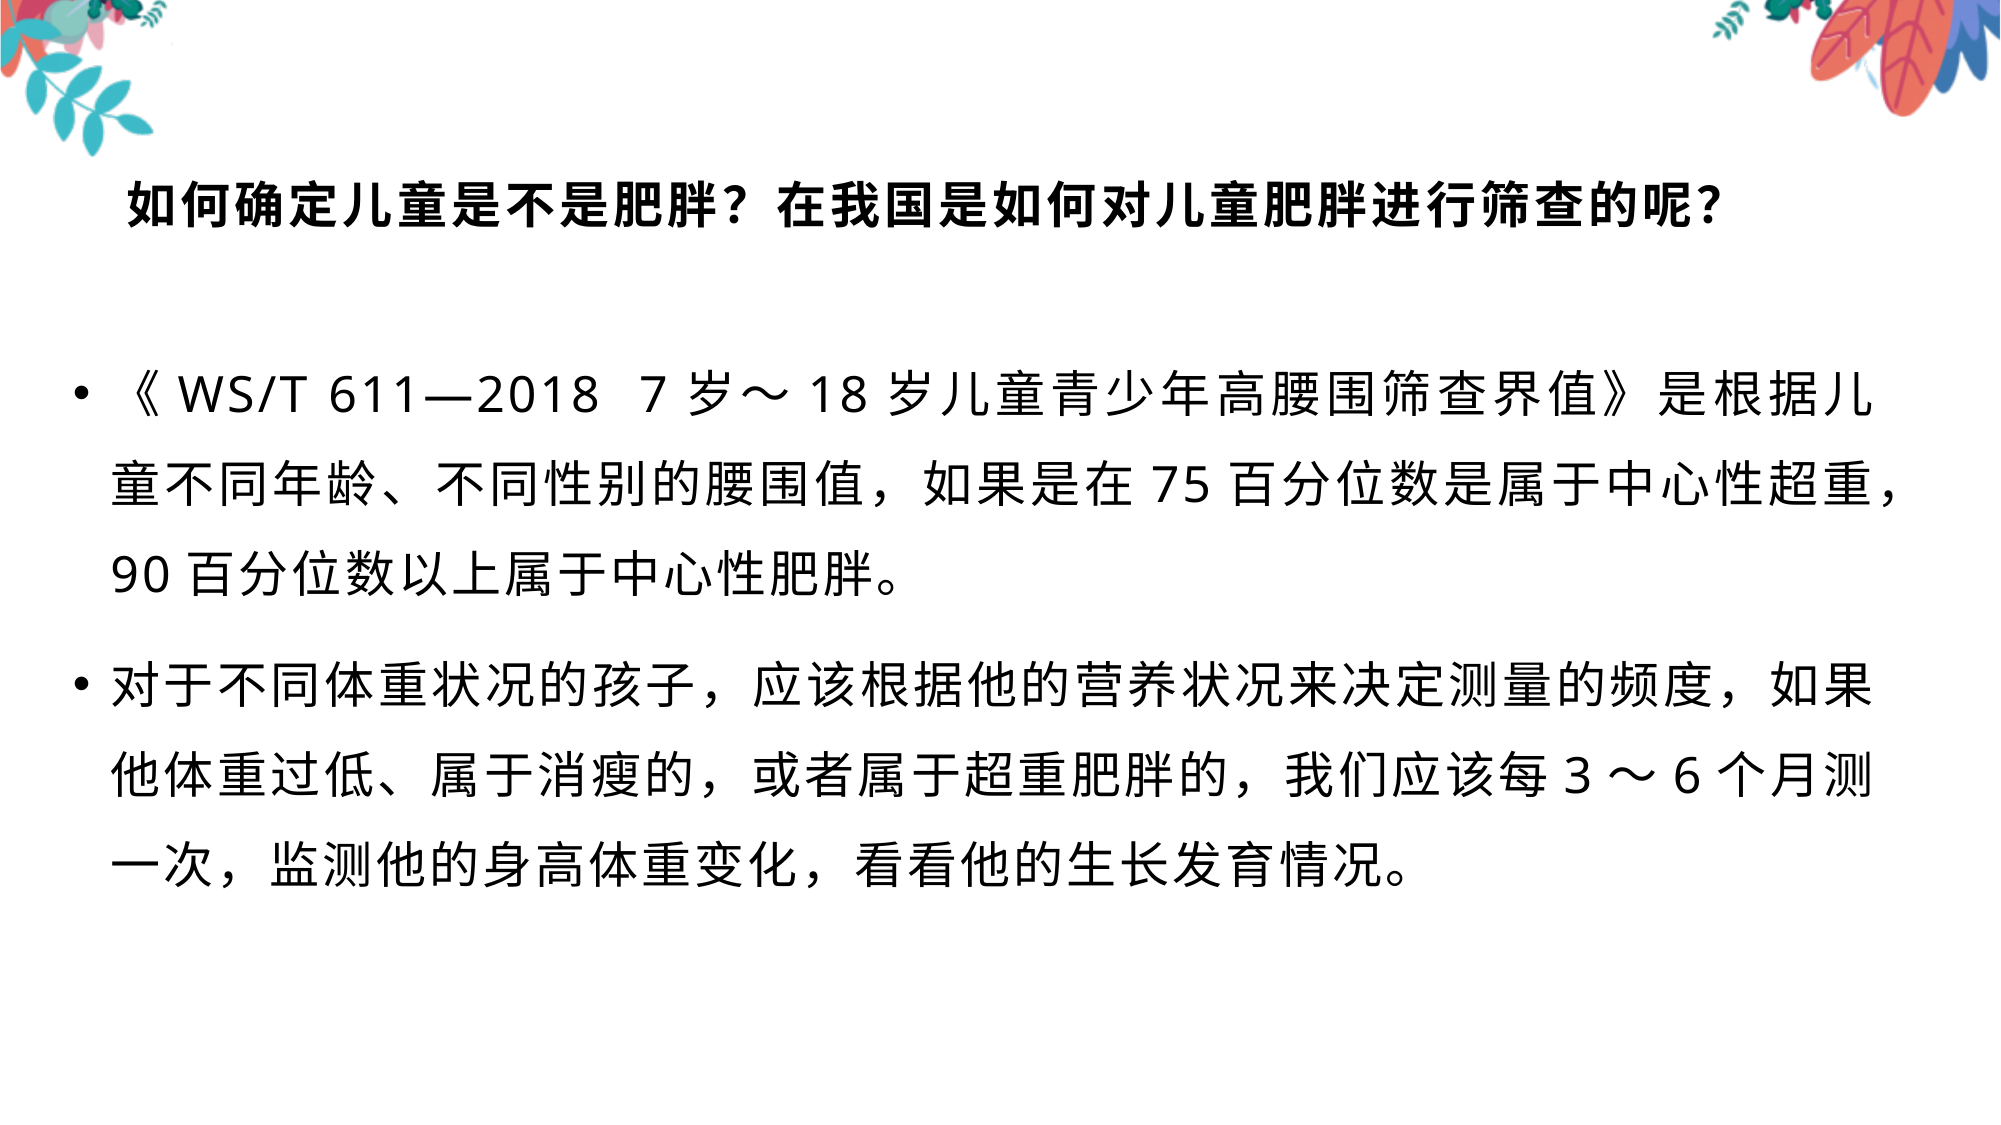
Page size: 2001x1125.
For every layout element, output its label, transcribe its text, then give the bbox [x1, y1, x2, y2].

picture [1, 0, 172, 156]
list 《WS/T 611—2018 7岁～18岁儿童青少年高腰围筛查界值》是根据儿童不同年龄、不同性别的腰围值，如果是在75百分位数是属于中心性超重，90百分位数以上属于中心性肥胖。 对于不同体重状况的孩子，应该根据他的营养状况来决定测量的频度，如果他体重过低、属于消瘦的，或者属于超重肥胖的，我们应该每3～6个月测一次，监测他的身高体重变化，看看他的生长发育情况。 [56, 332, 1891, 933]
title 如何确定儿童是不是肥胖？在我国是如何对儿童肥胖进行筛查的呢？ [109, 167, 1891, 240]
picture [1713, 0, 2000, 116]
